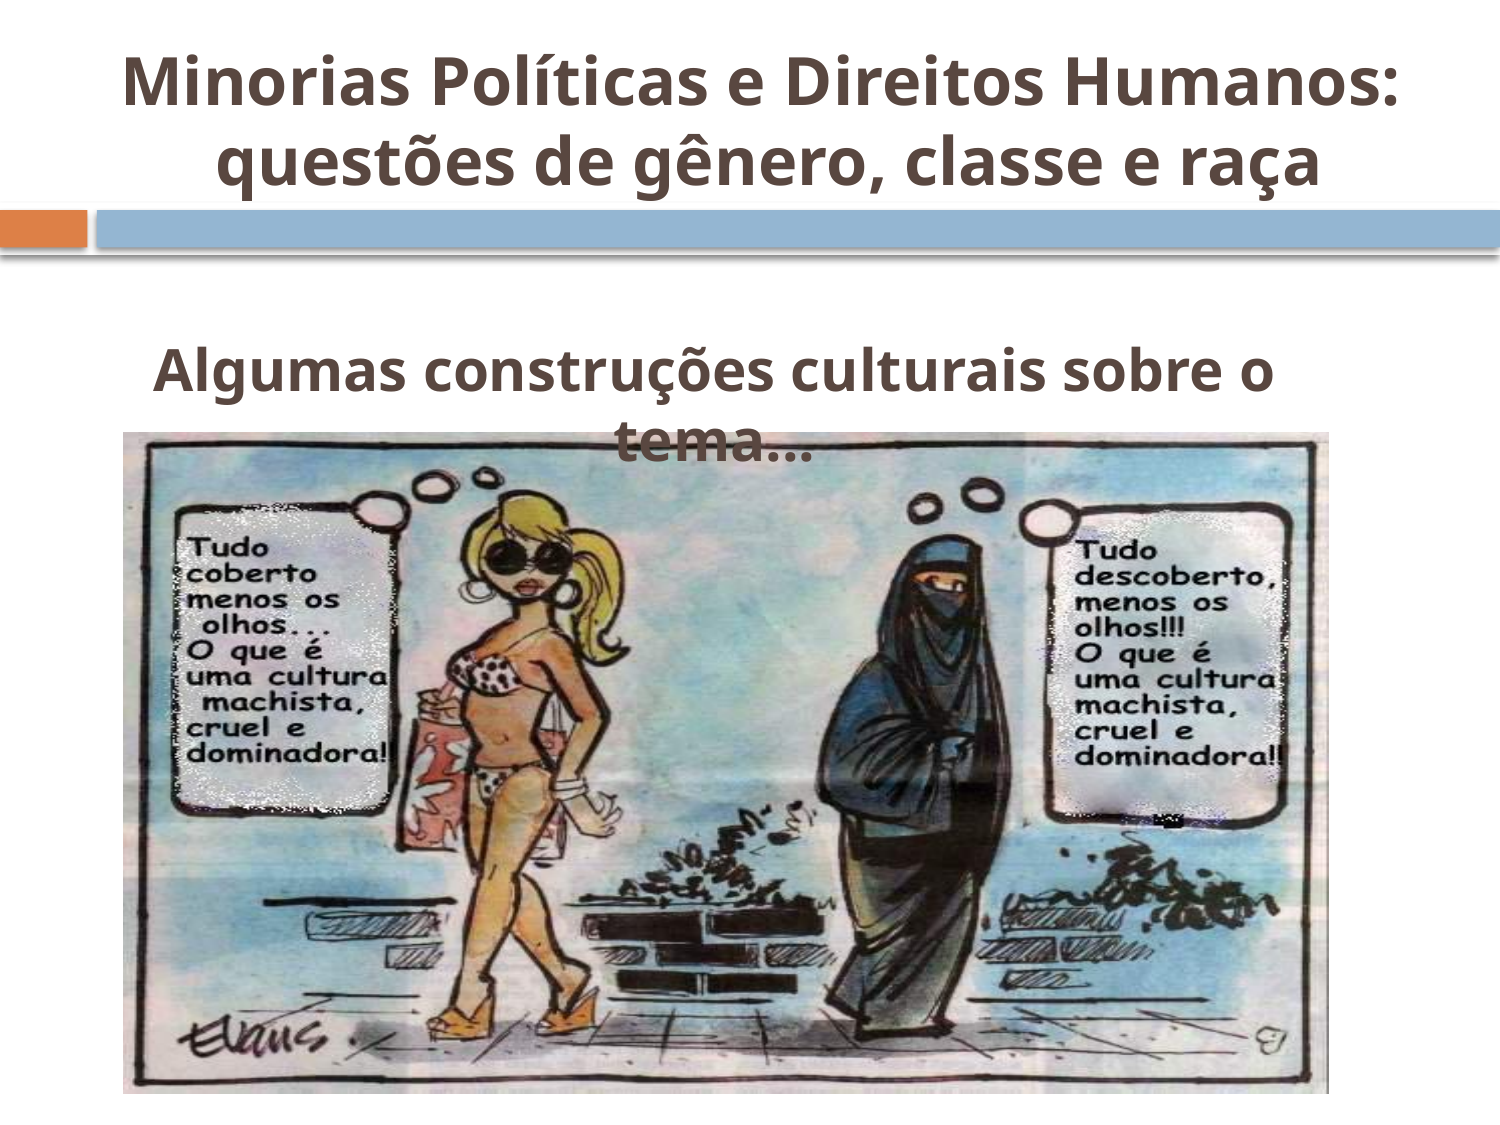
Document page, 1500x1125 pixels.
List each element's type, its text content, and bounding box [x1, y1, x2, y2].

title Minorias Políticas e Direitos Humanos: questões de gênero, classe e raça [100, 37, 1438, 200]
list [100, 243, 1438, 1076]
text_box Algumas construções culturais sobre o tema... [41, 326, 1388, 481]
picture [123, 432, 1330, 1095]
